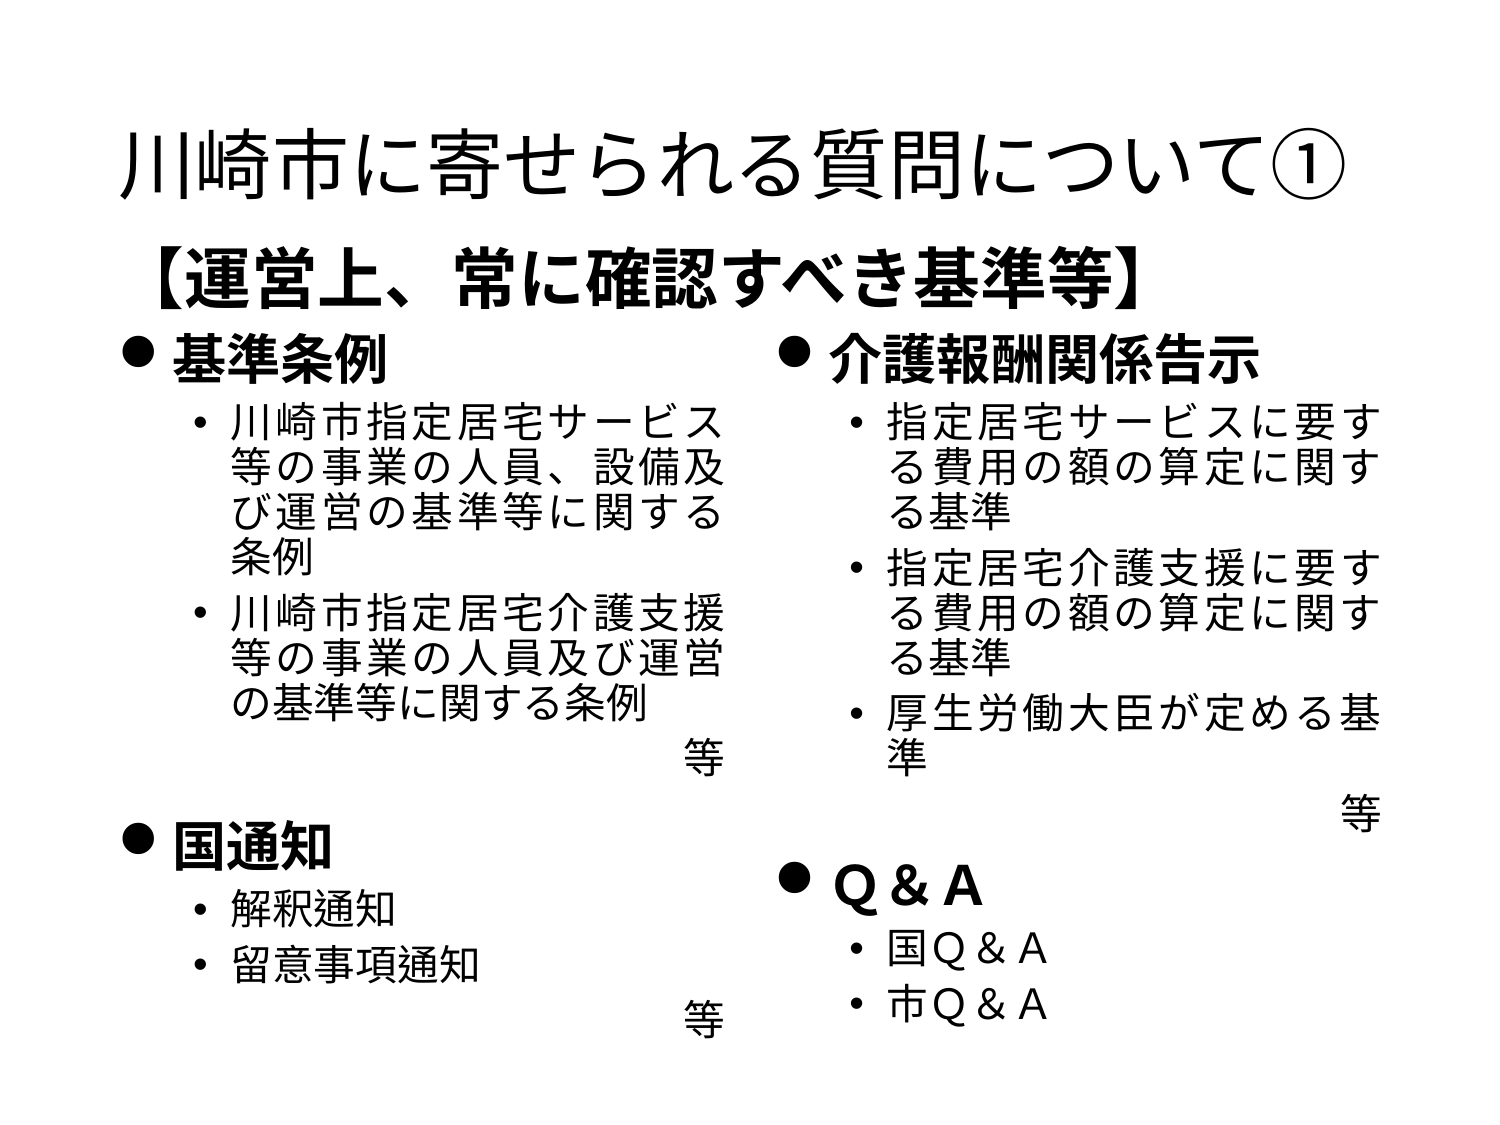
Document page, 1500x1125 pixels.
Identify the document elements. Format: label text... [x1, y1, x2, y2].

text_box 国通知 解釈通知 留意事項通知 等 [103, 812, 741, 1058]
list 基準条例 川崎市指定居宅サービス等の事業の人員、設備及び運営の基準等に関する条例 川崎市指定居宅介護支援等の事業の人員及び運営の基準等に関する条例 等 [103, 325, 741, 812]
list 介護報酬関係告示 指定居宅サービスに要する費用の額の算定に関する基準 指定居宅介護支援に要する費用の額の算定に関する基準 厚生労働大臣が定める基準 等 [759, 325, 1397, 851]
title 川崎市に寄せられる質問について① [103, 59, 1397, 229]
text_box 【運営上、常に確認すべき基準等】 [103, 229, 1397, 324]
text_box Ｑ＆Ａ 国Ｑ＆Ａ 市Ｑ＆Ａ [759, 851, 1397, 1058]
